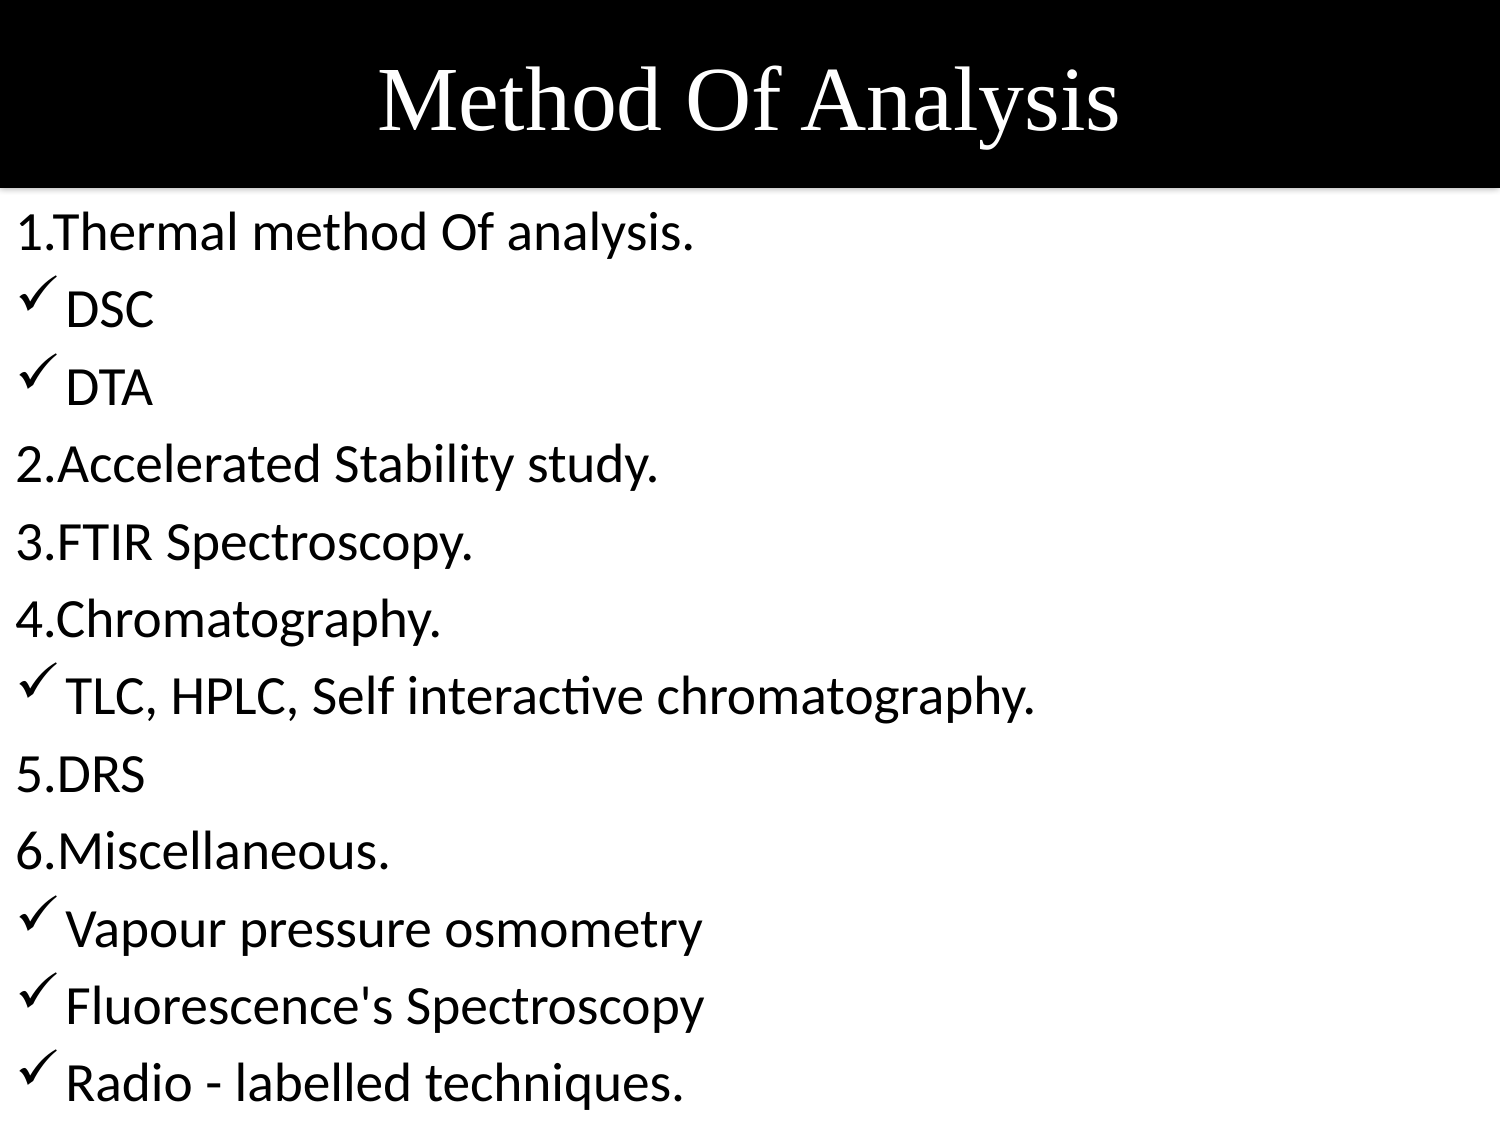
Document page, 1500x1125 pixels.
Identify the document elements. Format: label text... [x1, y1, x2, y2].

title Method Of Analysis [0, 0, 1500, 187]
list 1.Thermal method Of analysis. DSC DTA 2.Accelerated Stability study. 3.FTIR Spectroscopy. 4.Chromatography. TLC, HPLC, Self interactive chromatography. 5.DRS 6.Miscellaneous. Vapour pressure osmometry Fluorescence's Spectroscopy Radio - labelled techniques. [0, 187, 1500, 1125]
